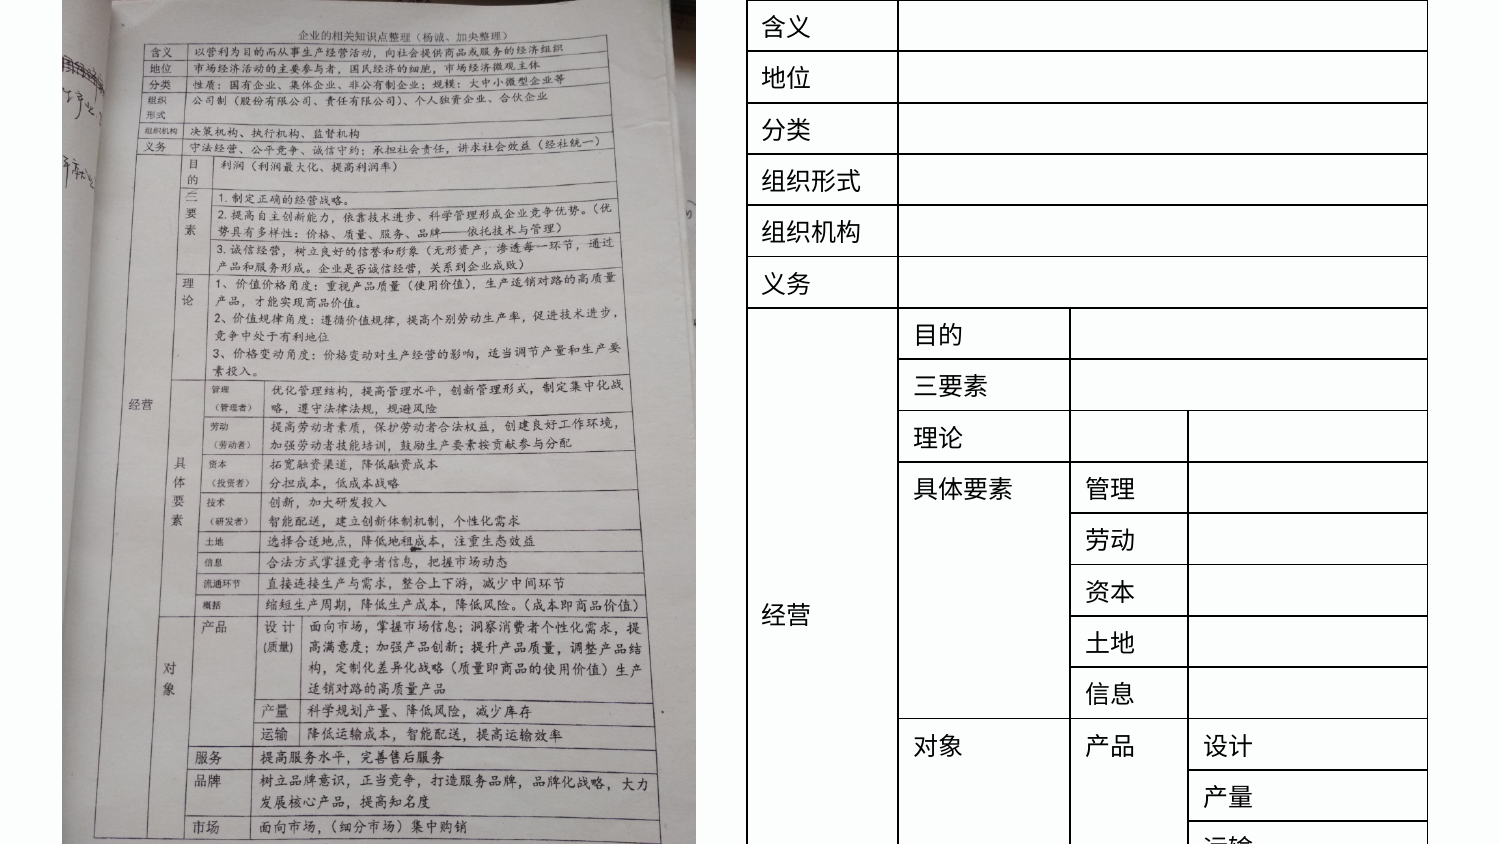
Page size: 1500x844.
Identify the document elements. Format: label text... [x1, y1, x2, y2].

table_cell [1189, 463, 1427, 512]
table_header [899, 1, 1427, 50]
table_cell 目的 [899, 309, 1069, 358]
table_cell 具体要素 [899, 463, 1069, 718]
table_cell [1189, 411, 1427, 461]
table_cell [1071, 309, 1427, 358]
table_cell 对象 [899, 719, 1069, 844]
table_cell [1189, 514, 1427, 564]
table_cell [1189, 565, 1427, 615]
table_cell [1071, 360, 1427, 410]
table_cell 管理 [1071, 463, 1187, 512]
table_cell 组织形式 [748, 155, 897, 204]
table_cell 设计 [1189, 719, 1427, 769]
table_cell 分类 [748, 104, 897, 153]
table_cell [1189, 617, 1427, 666]
table_cell 资本 [1071, 565, 1187, 615]
table_cell [899, 52, 1427, 102]
table_cell [899, 104, 1427, 153]
table_cell 理论 [899, 411, 1069, 461]
table_cell [899, 206, 1427, 256]
table_cell 产量 [1189, 771, 1427, 820]
table_cell 信息 [1071, 668, 1187, 718]
table_cell 义务 [748, 257, 897, 307]
table_cell 产品 [1071, 719, 1187, 844]
table_cell 劳动 [1071, 514, 1187, 564]
table_cell [1189, 668, 1427, 718]
table_cell 运输 [1189, 822, 1427, 844]
table_cell 经营 [748, 309, 897, 844]
table_cell [899, 155, 1427, 204]
table_cell 组织机构 [748, 206, 897, 256]
picture [62, 0, 696, 844]
table_cell 土地 [1071, 617, 1187, 666]
table_header 含义 [748, 1, 897, 50]
table_cell 三要素 [899, 360, 1069, 410]
table_cell [1071, 411, 1187, 461]
table_cell [899, 257, 1427, 307]
table_cell 地位 [748, 52, 897, 102]
